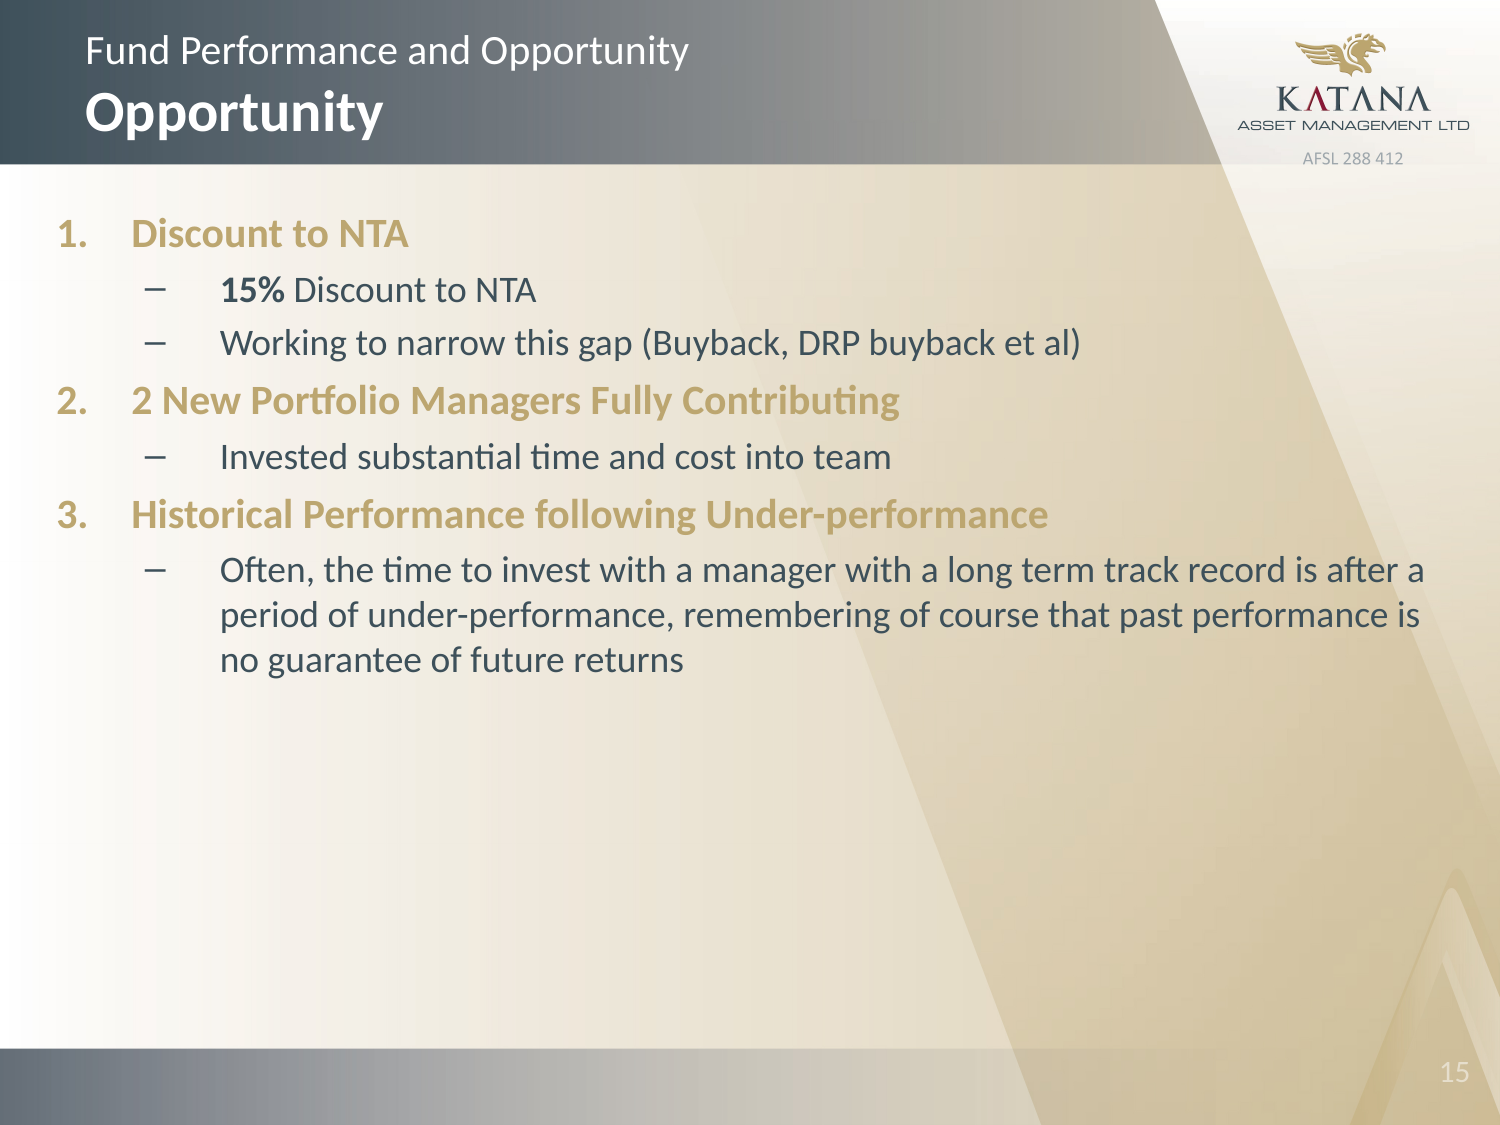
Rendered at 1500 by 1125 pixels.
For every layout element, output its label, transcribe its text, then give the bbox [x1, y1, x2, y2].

slide_number 14 [1381, 1051, 1471, 1125]
text_box Discount to NTA 15% Discount to NTA Working to narrow this gap (Buyback, DRP buyback et al) 2 New Portfolio Managers Fully Contributing Invested substantial time and cost into team Historical Performance following Under-performance Often, the time to invest with a manager with a long term track record is after a period of under-performance, remembering of course that past performance is no guarantee of future returns [56, 206, 1447, 711]
title Fund Performance and Opportunity Opportunity [85, 0, 1219, 166]
picture [0, 0, 1500, 1125]
